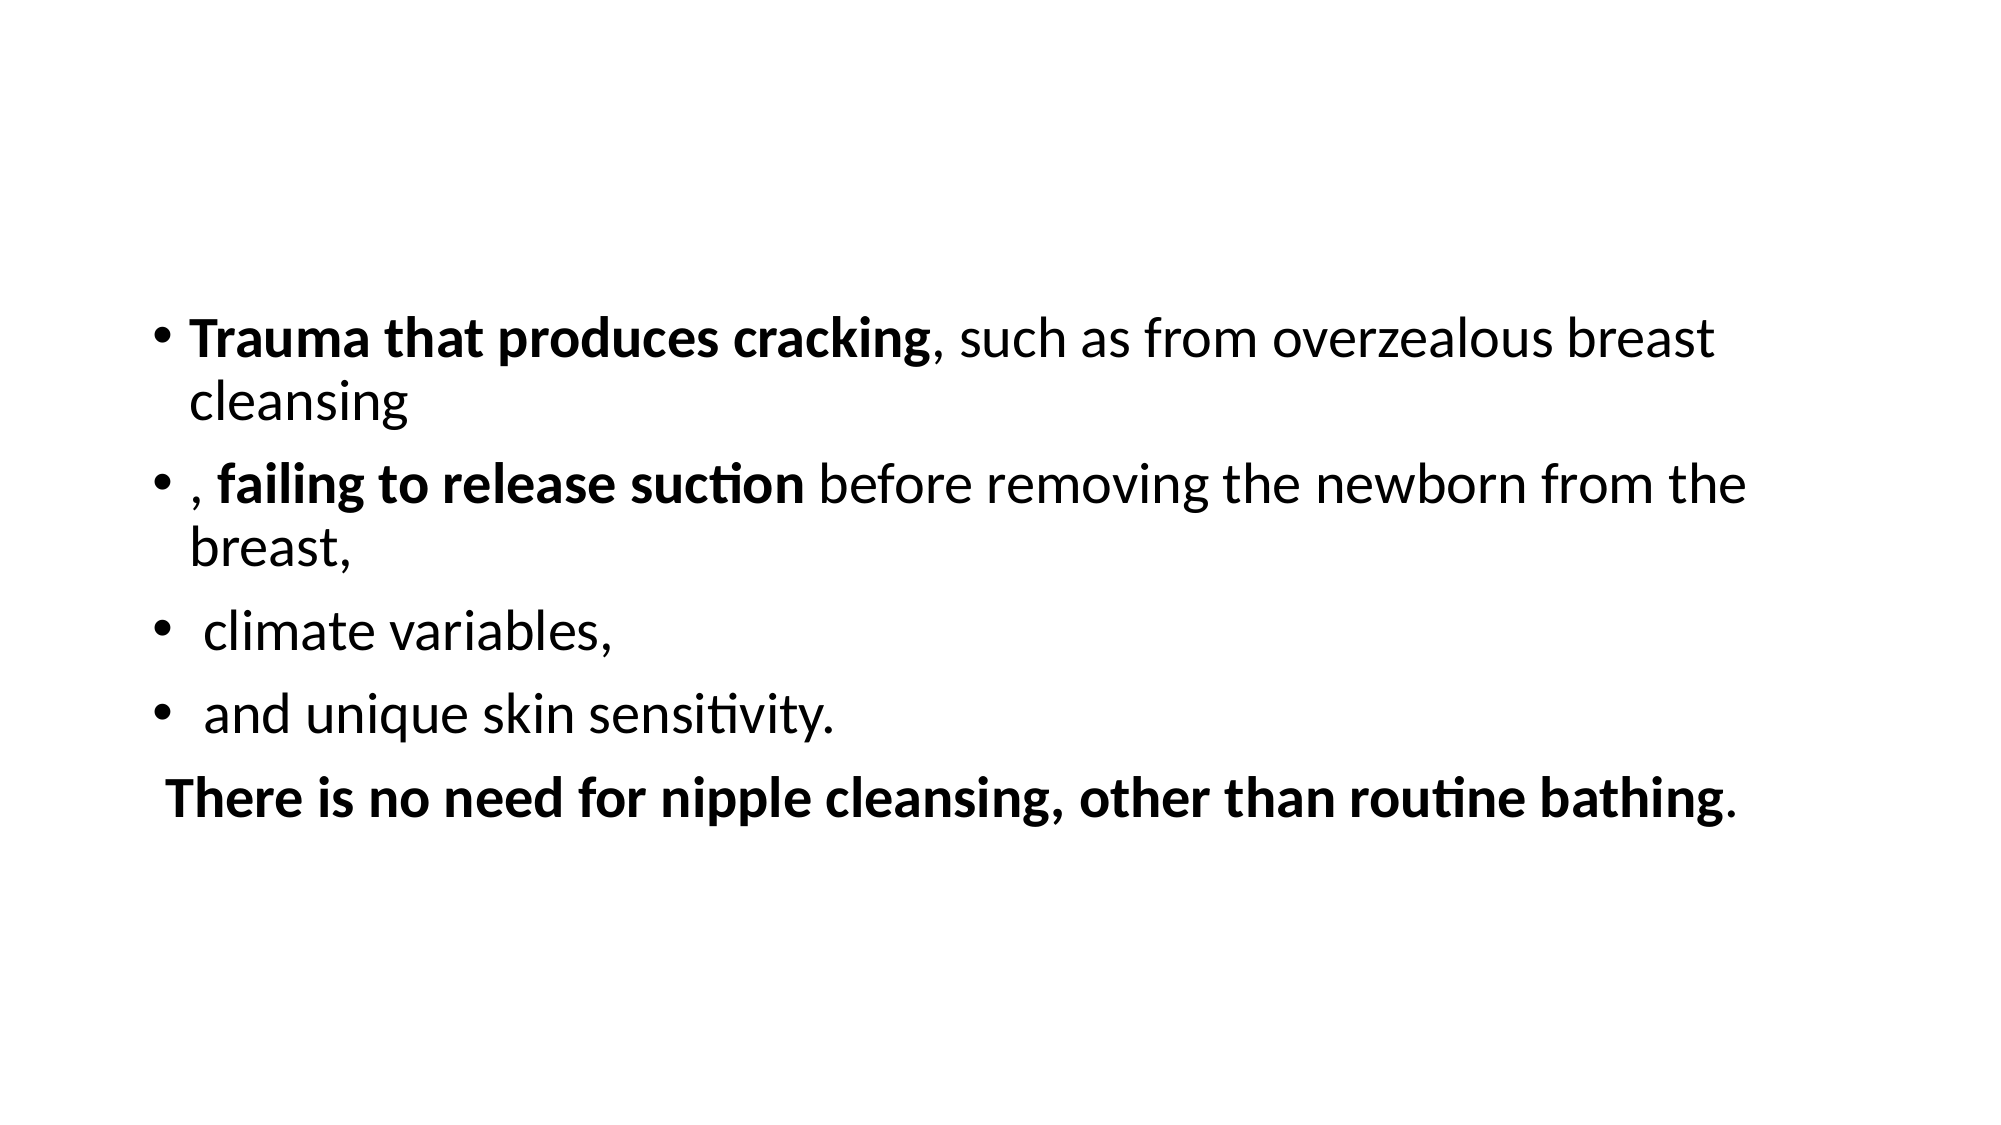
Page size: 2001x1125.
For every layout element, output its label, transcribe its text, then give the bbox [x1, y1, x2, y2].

list Trauma that produces cracking, such as from overzealous breast cleansing , failing to release suction before removing the newborn from the breast, climate variables, and unique skin sensitivity. There is no need for nipple cleansing, other than routine bathing. [137, 299, 1863, 1014]
